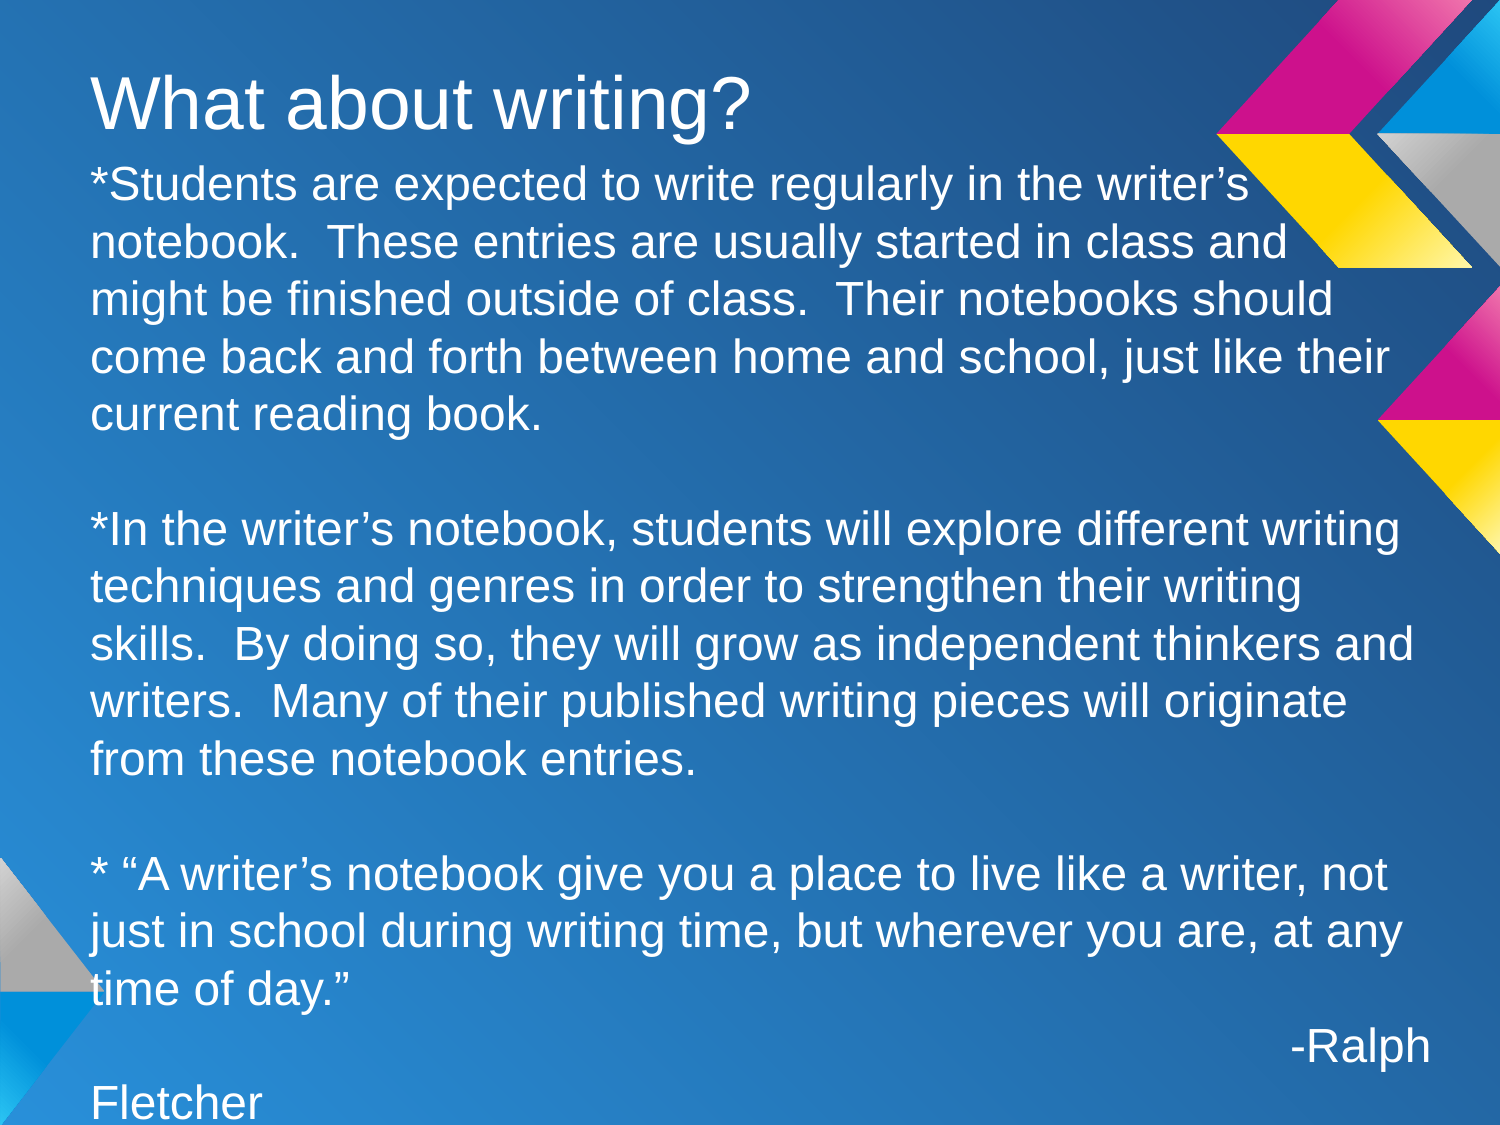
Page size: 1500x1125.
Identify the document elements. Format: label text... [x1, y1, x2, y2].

title What about writing? [75, 45, 1204, 137]
list *Students are expected to write regularly in the writer’s notebook. These entries are usually started in class and might be finished outside of class. Their notebooks should come back and forth between home and school, just like their current reading book. *In the writer’s notebook, students will explore different writing techniques and genres in order to strengthen their writing skills. By doing so, they will grow as independent thinkers and writers. Many of their published writing pieces will originate from these notebook entries. * “A writer’s notebook give you a place to live like a writer, not just in school during writing time, but wherever you are, at any time of day.” -Ralph Fletcher [75, 137, 1448, 1057]
